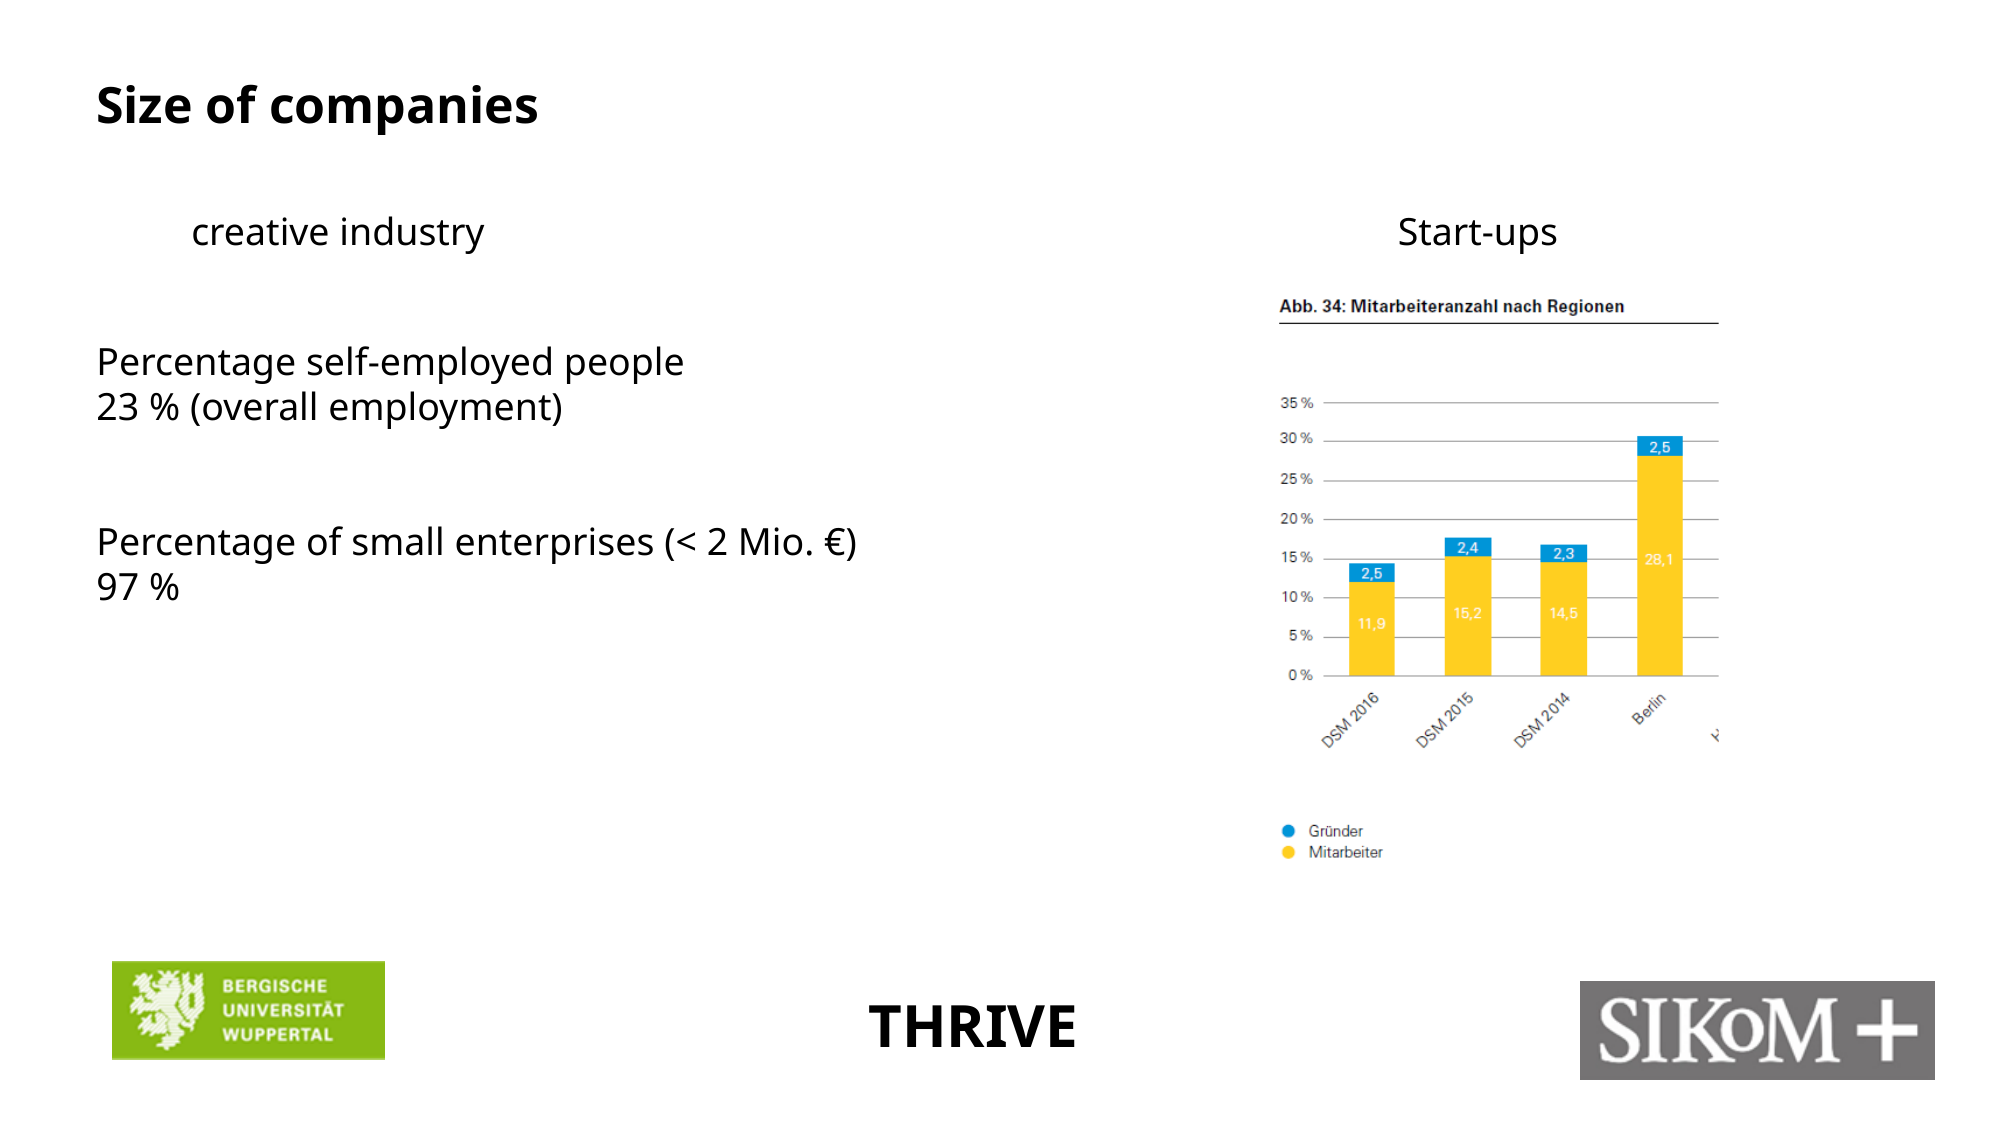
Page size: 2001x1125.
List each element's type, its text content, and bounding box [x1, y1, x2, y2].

text_box Percentage self-employed people 23 % (overall employment) Percentage of small enterprises (< 2 Mio. €) 97 % [81, 330, 984, 616]
text_box THRIVE [853, 981, 1159, 1067]
picture [1266, 282, 1719, 902]
picture [112, 961, 385, 1060]
text_box Size of companies [81, 66, 1800, 141]
picture [1580, 981, 1935, 1080]
text_box creative industry [176, 200, 795, 261]
text_box Start-ups [1383, 200, 2000, 261]
